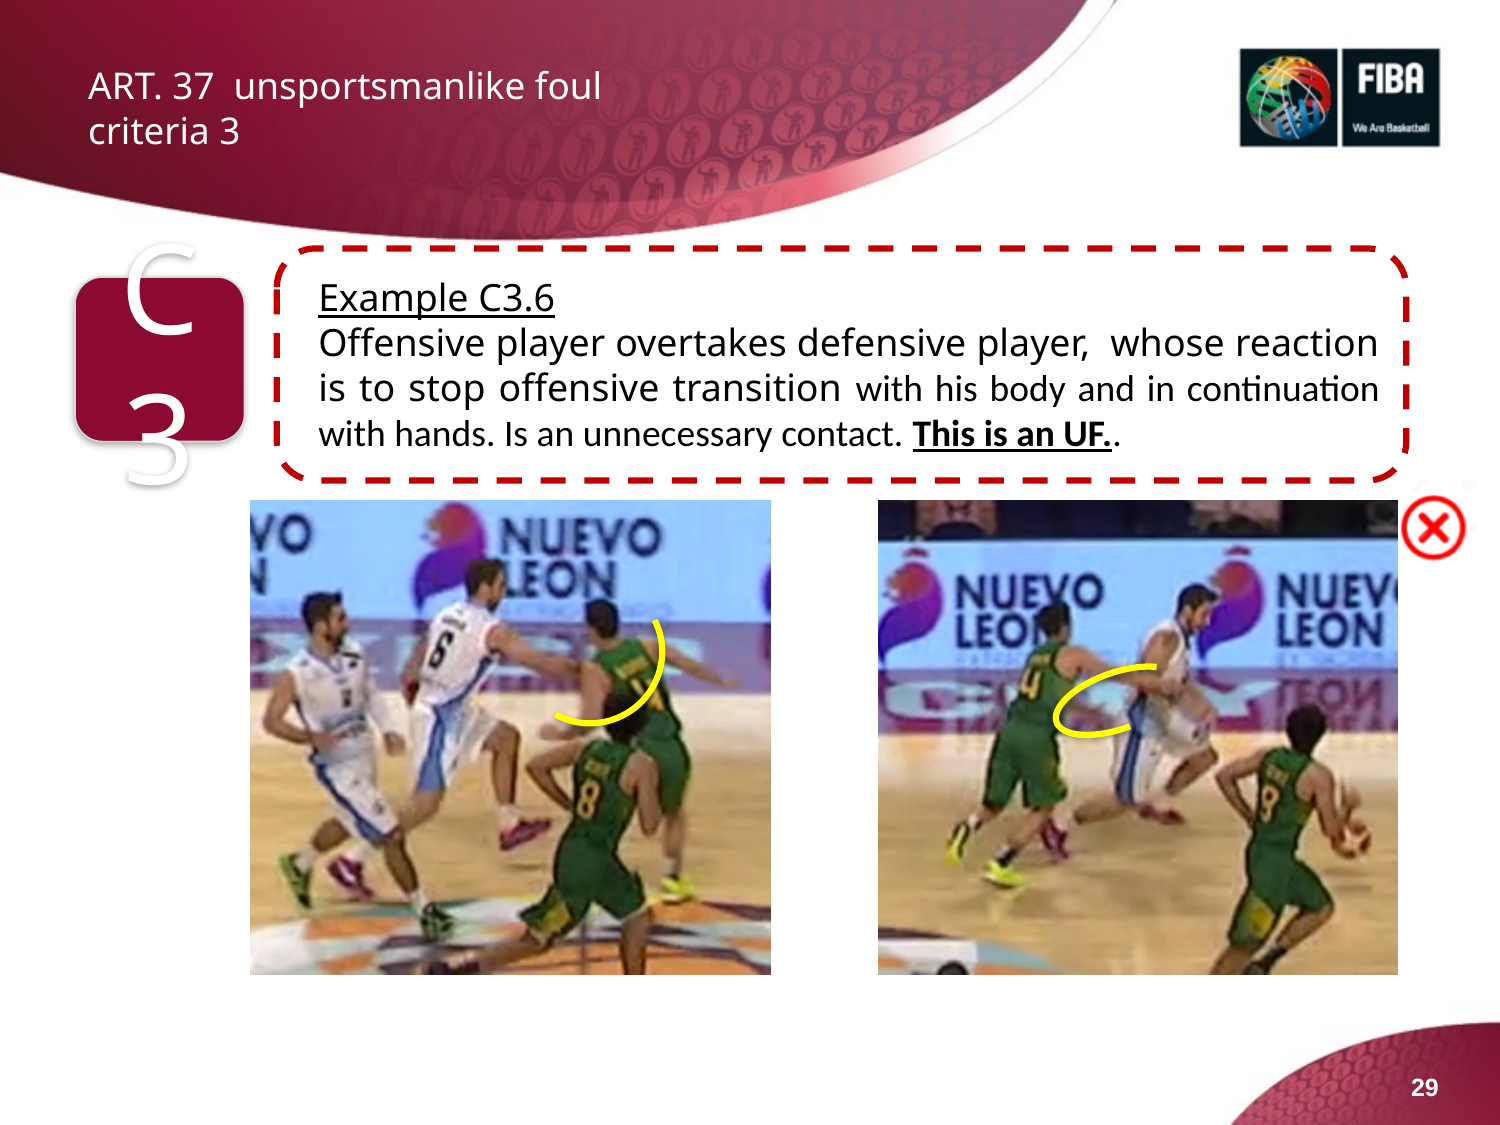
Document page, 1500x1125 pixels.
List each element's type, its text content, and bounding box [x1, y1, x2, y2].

picture [0, 0, 1500, 1125]
text_box ART. 37 unsportsmanlike foul criteria 3 [73, 55, 1424, 160]
text_box C3 [74, 276, 246, 443]
text_box Example C3.6 Offensive player overtakes defensive player, whose reaction is to stop offensive transition with his body and in continuation with hands. Is an unnecessary contact. This is an UF.. [274, 246, 1409, 483]
